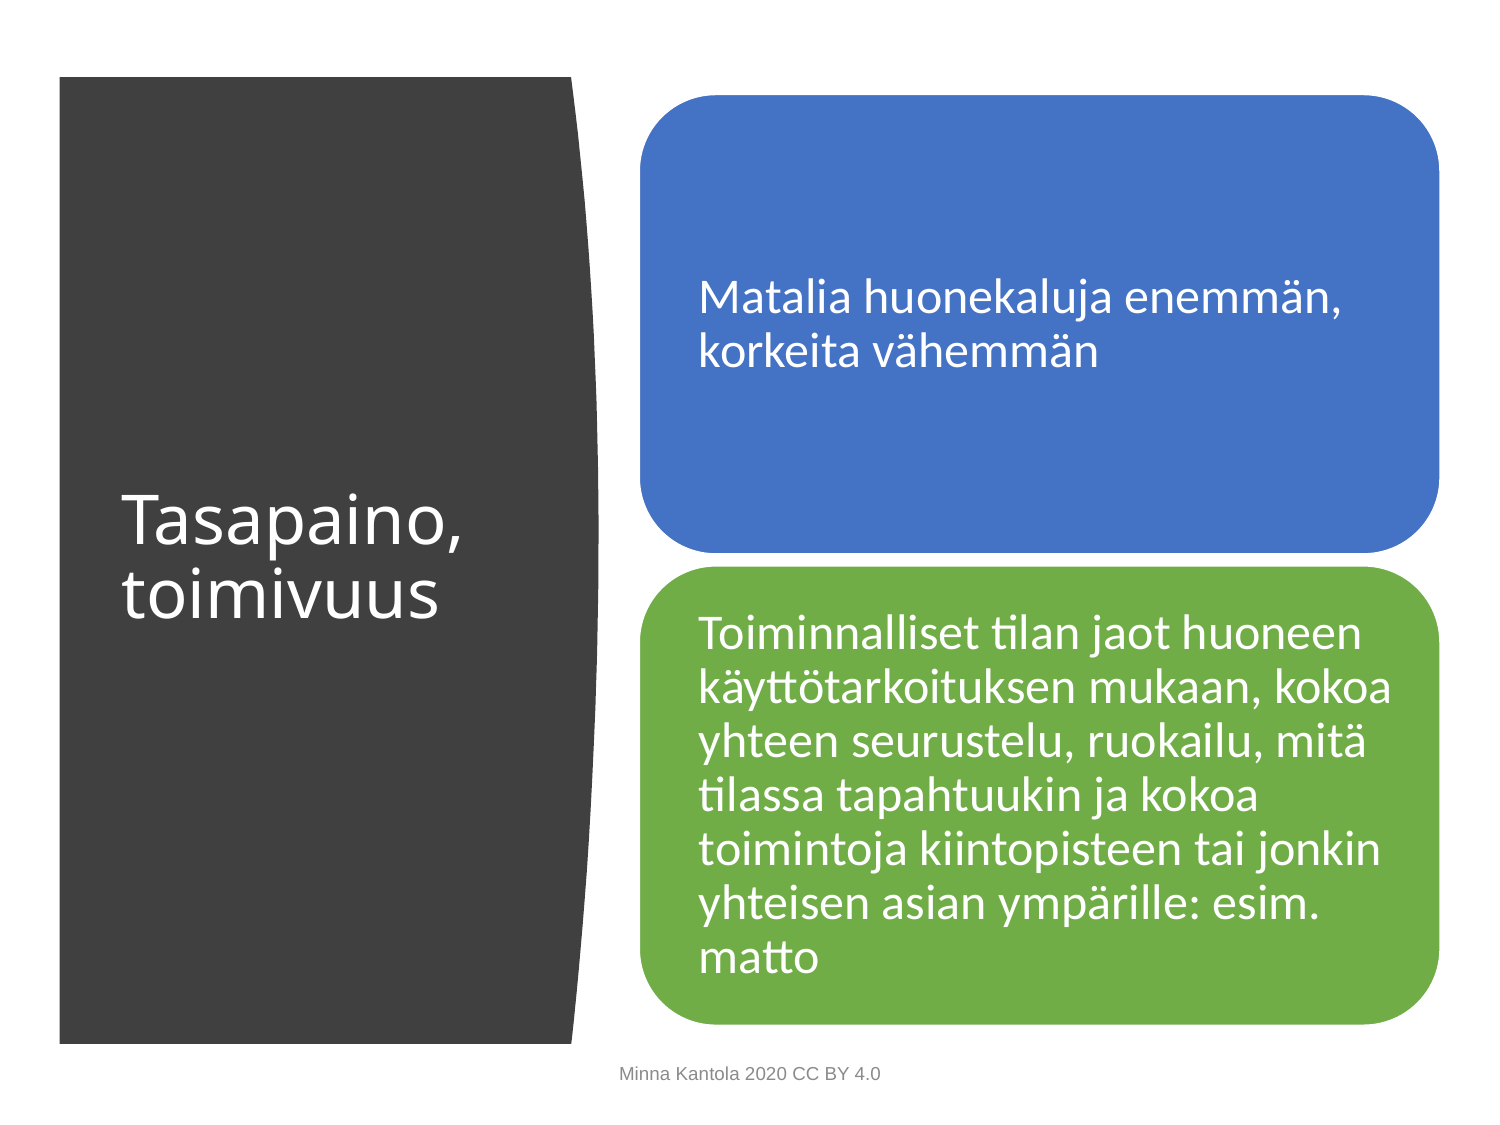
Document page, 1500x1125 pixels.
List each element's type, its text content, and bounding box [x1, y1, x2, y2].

title Tasapaino, toimivuus [106, 166, 527, 953]
footer Minna Kantola 2020 CC BY 4.0 [496, 1042, 1004, 1103]
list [638, 77, 1441, 1043]
text_box [58, 76, 600, 1045]
